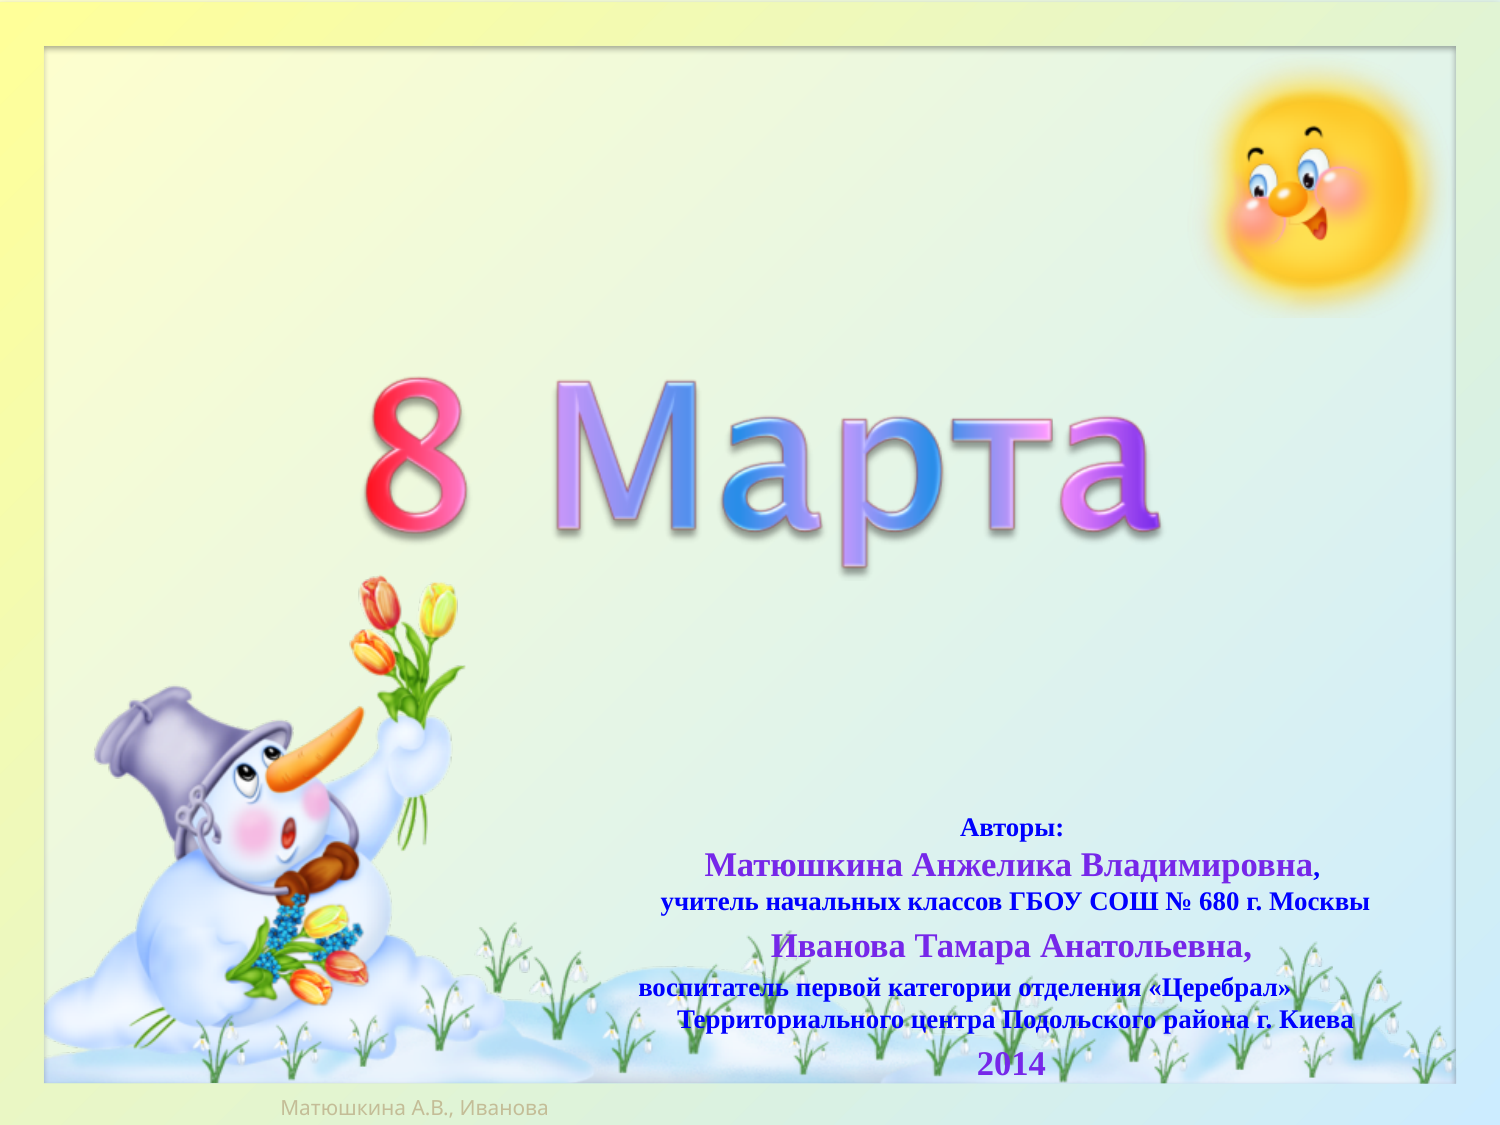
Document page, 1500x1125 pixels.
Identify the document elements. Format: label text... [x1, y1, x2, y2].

picture [1175, 54, 1464, 318]
picture [44, 361, 1456, 1083]
subtitle Авторы: Матюшкина Анжелика Владимировна, учитель начальных классов ГБОУ СОШ № 680 г. Москвы Иванова Тамара Анатольевна, воспитатель первой категории отделения «Церебрал» Территориального центра Подольского района г. Киева 2014 [608, 802, 1424, 1090]
